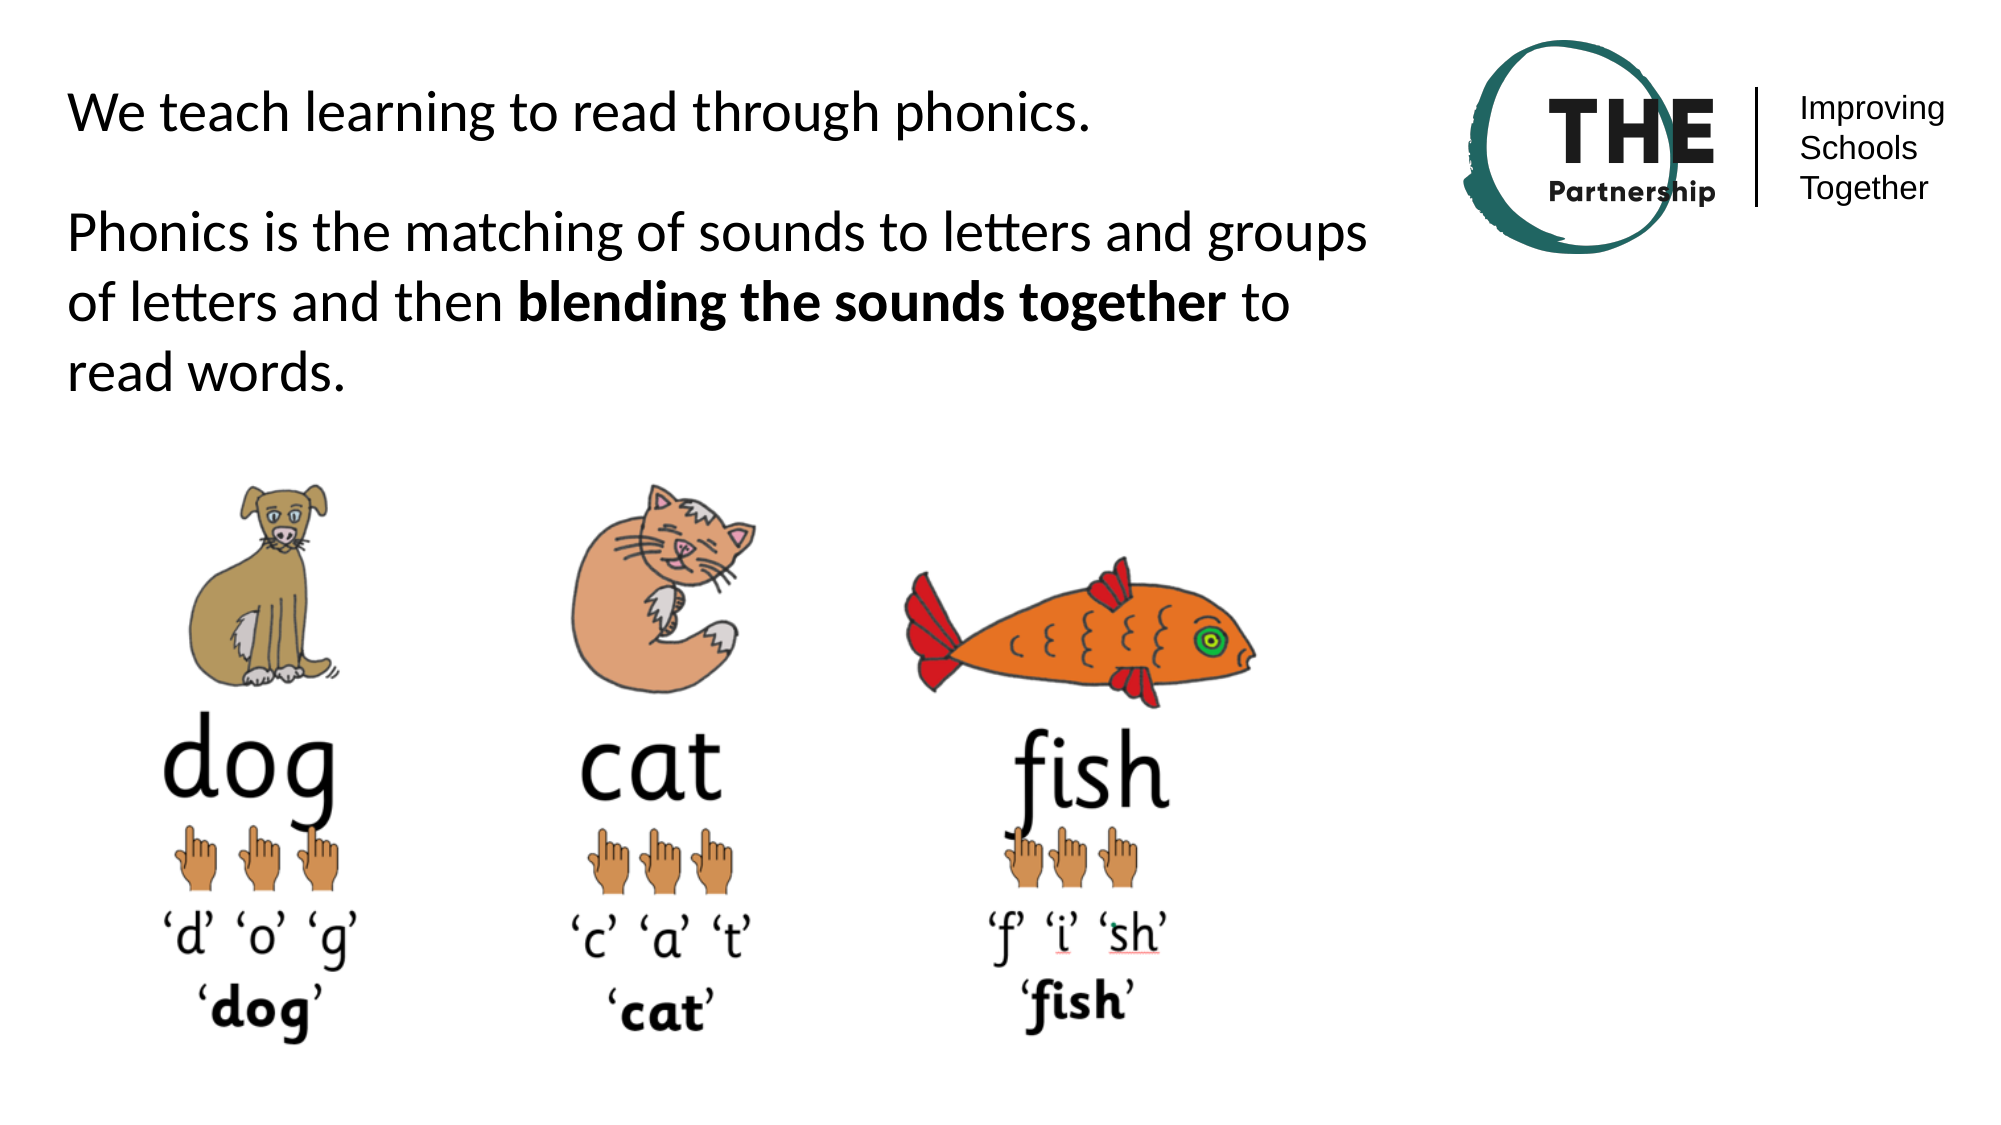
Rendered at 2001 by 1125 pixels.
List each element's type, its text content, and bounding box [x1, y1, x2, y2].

picture [52, 452, 1342, 1060]
text_box We teach learning to read through phonics. Phonics is the matching of sounds to letters and groups of letters and then blending the sounds together to read words. [52, 65, 1415, 411]
picture [1463, 40, 1715, 254]
